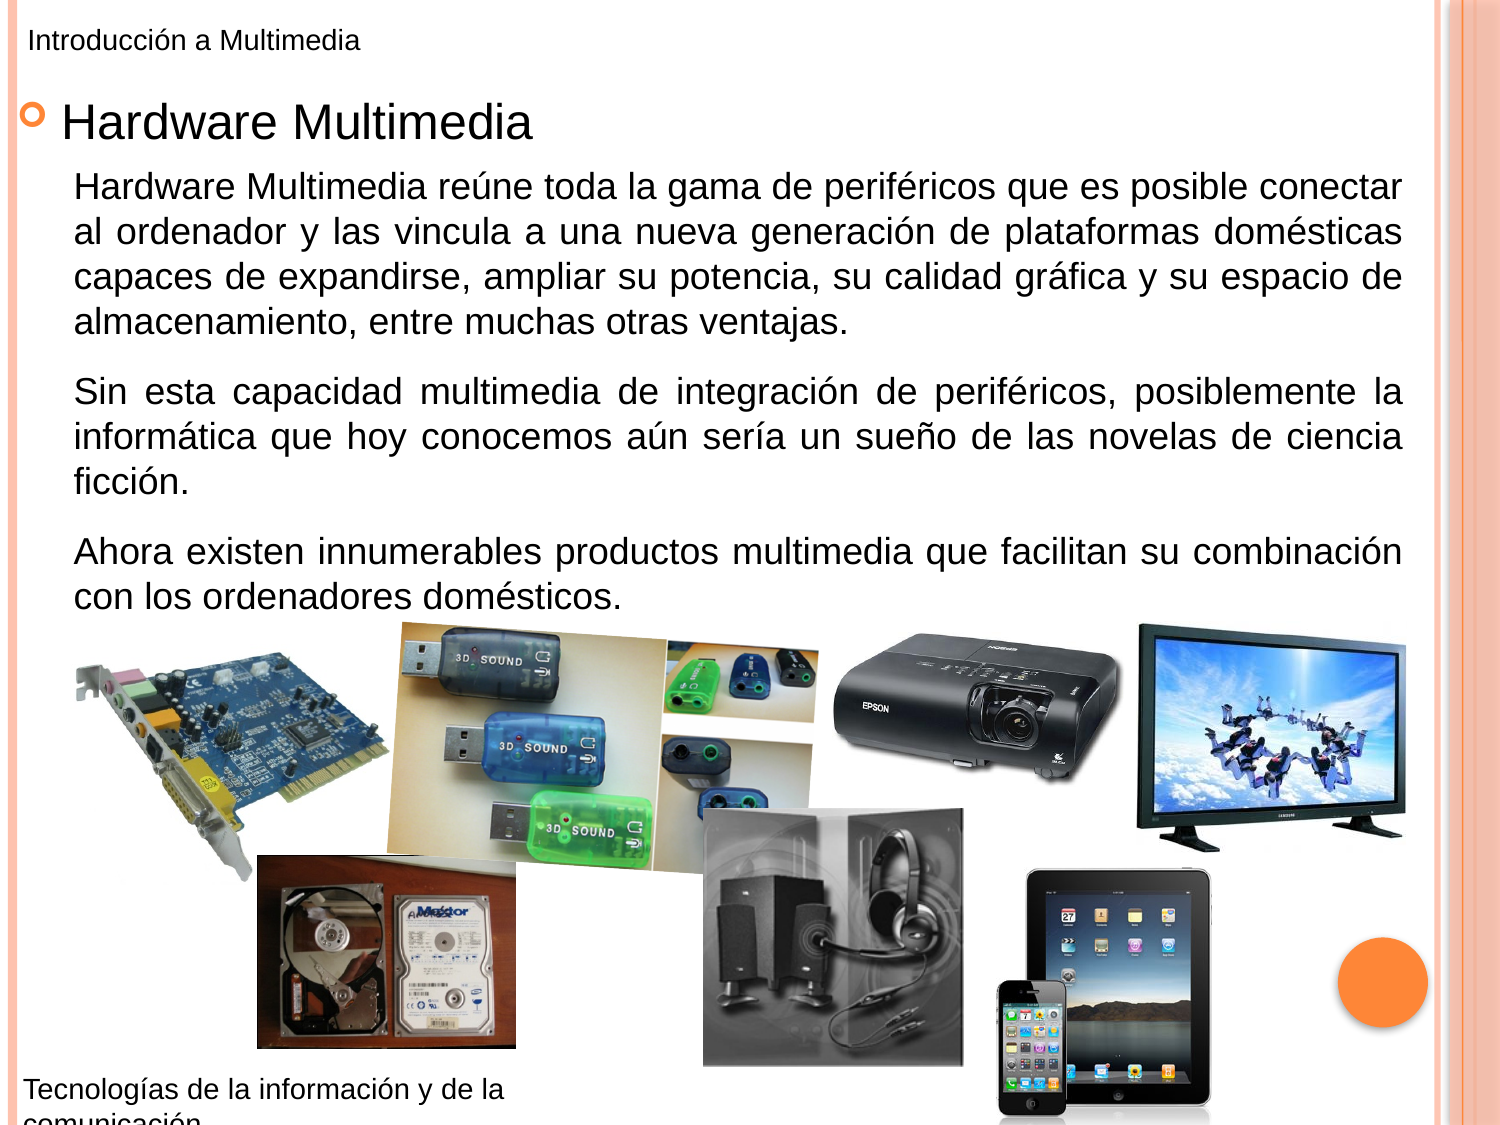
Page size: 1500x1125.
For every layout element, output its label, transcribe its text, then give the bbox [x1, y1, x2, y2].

text_box [0, 0, 1500, 75]
subtitle Hardware Multimedia [0, 82, 551, 164]
picture [995, 866, 1213, 1125]
picture [69, 622, 965, 1067]
picture [1136, 620, 1407, 853]
text_box Hardware Multimedia reúne toda la gama de periféricos que es posible conectar al ordenador y las vincula a una nueva generación de plataformas domésticas capaces de expandirse, ampliar su potencia, su calidad gráfica y su espacio de almacenamiento, entre muchas otras ventajas. Sin esta capacidad multimedia de integración de periféricos, posiblemente la informática que hoy conocemos aún sería un sueño de las novelas de ciencia ficción. Ahora existen innumerables productos multimedia que facilitan su combinación con los ordenadores domésticos. [58, 154, 1418, 625]
picture [831, 632, 1126, 787]
text_box Tecnologías de la información y de la comunicación [8, 1062, 704, 1125]
text_box [1218, 1065, 1485, 1116]
